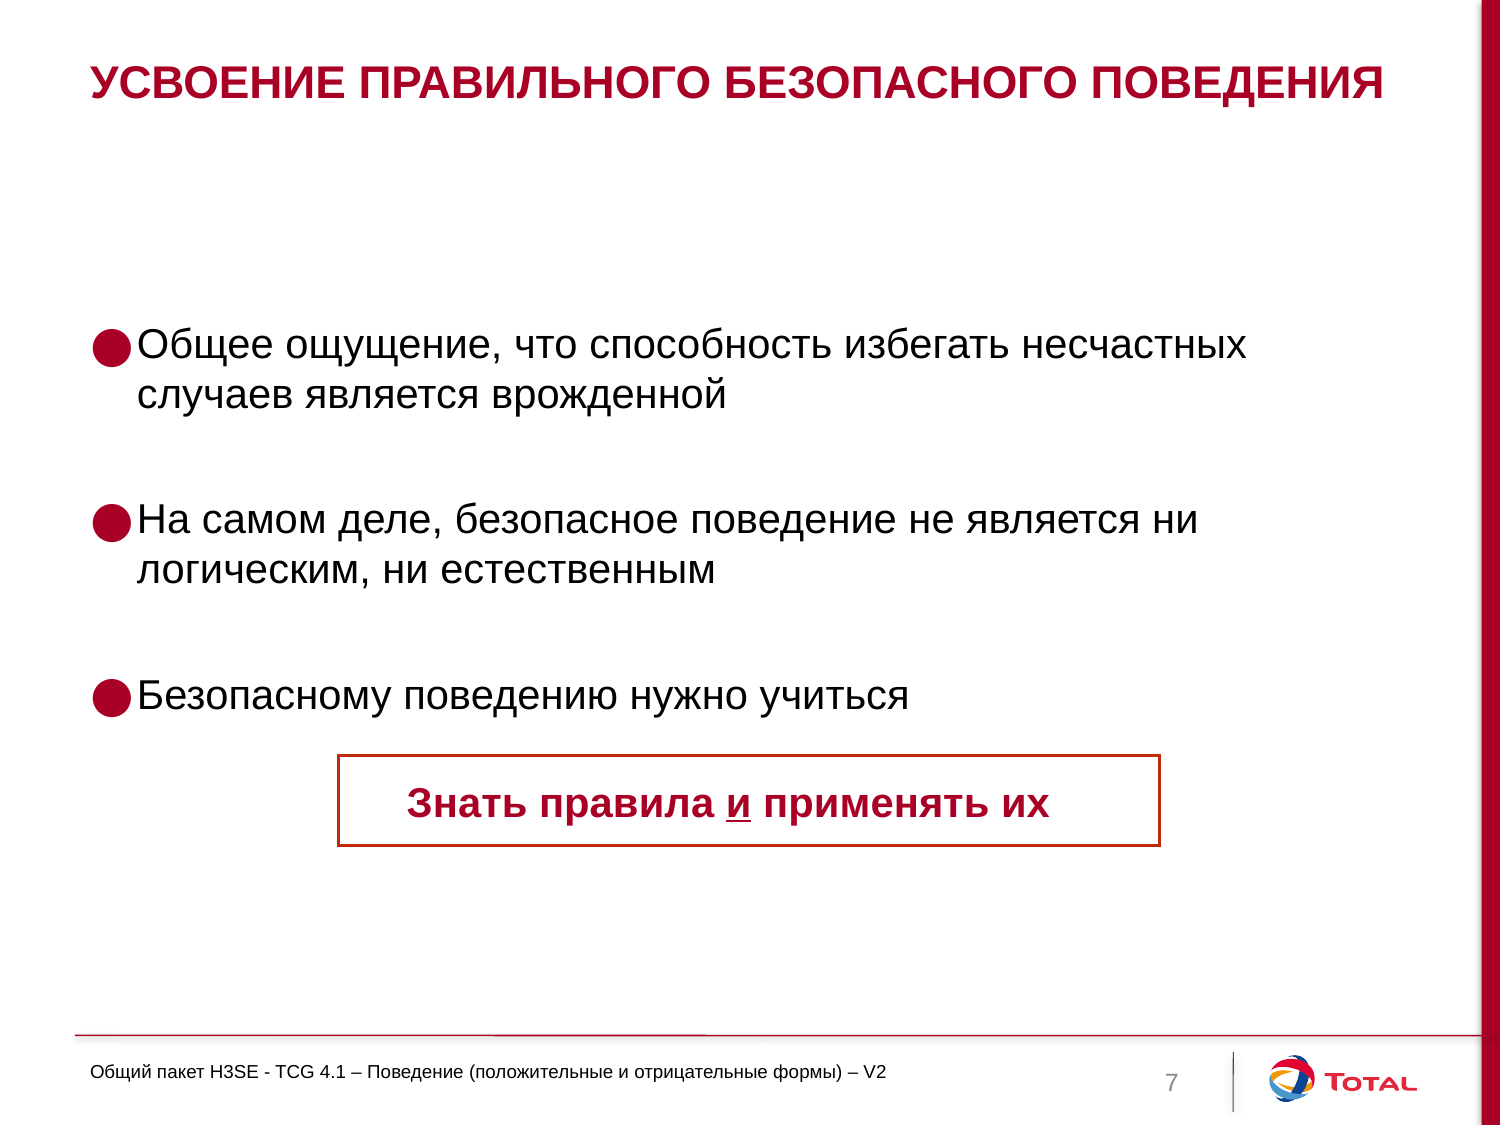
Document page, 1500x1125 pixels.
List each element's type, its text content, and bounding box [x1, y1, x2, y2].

footer Общий пакет H3SE - TCG 4.1 – Поведение (положительные и отрицательные формы) – V2 [75, 1051, 988, 1112]
slide_number 7 [1074, 1051, 1194, 1112]
picture [1260, 1045, 1426, 1112]
text_box Знать правила и применять их [338, 755, 1160, 846]
title Усвоение правильного безопасного поведения [75, 45, 1424, 150]
list Общее ощущение, что способность избегать несчастных случаев является врожденной На самом деле, безопасное поведение не является ни логическим, ни естественным Безопасному поведению нужно учиться [74, 184, 1424, 1012]
